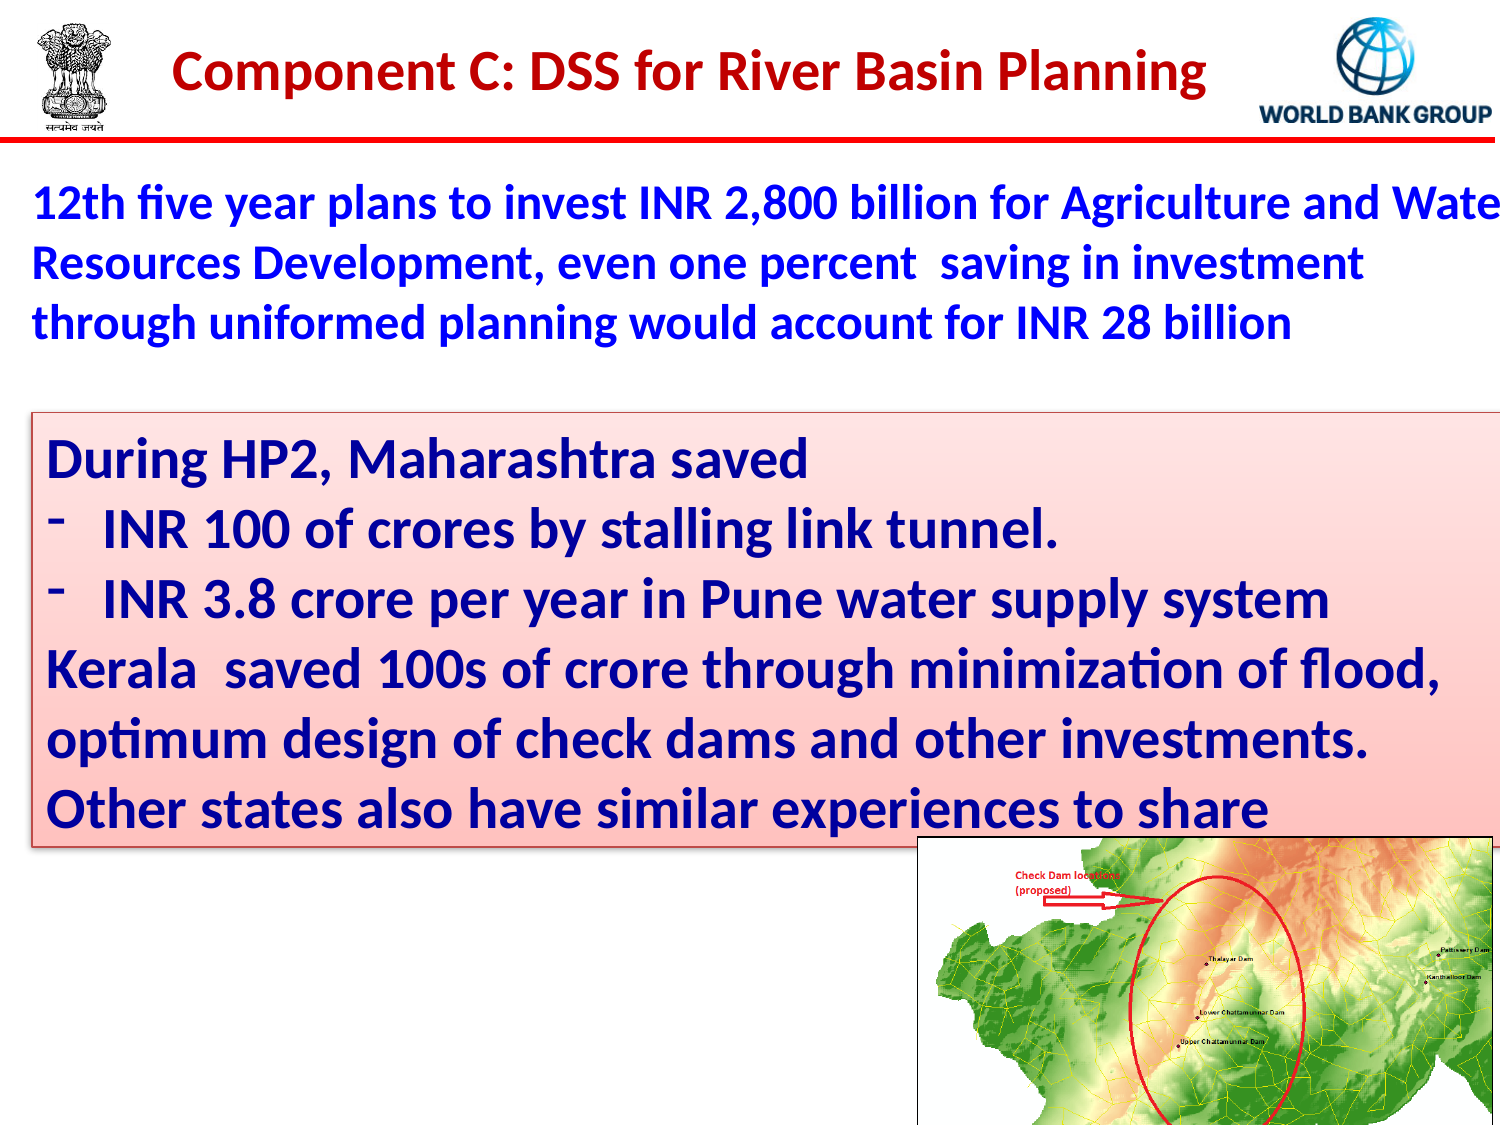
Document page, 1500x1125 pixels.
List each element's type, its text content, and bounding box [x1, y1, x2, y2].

title Component C: DSS for River Basin Planning [0, 10, 1447, 123]
picture [917, 837, 1493, 1125]
picture [1356, 25, 1371, 33]
picture [1357, 30, 1374, 42]
picture [1371, 32, 1382, 48]
picture [37, 23, 111, 131]
list 12th five year plans to invest INR 2,800 billion for Agriculture and Water Resources Development, even one percent saving in investment through uniformed planning would account for INR 28 billion [0, 162, 1500, 352]
picture [1258, 17, 1492, 124]
text_box During HP2, Maharashtra saved INR 100 of crores by stalling link tunnel. INR 3.8 crore per year in Pune water supply system Kerala saved 100s of crore through minimization of flood, optimum design of check dams and other investments. Other states also have similar experiences to share [31, 412, 1500, 848]
